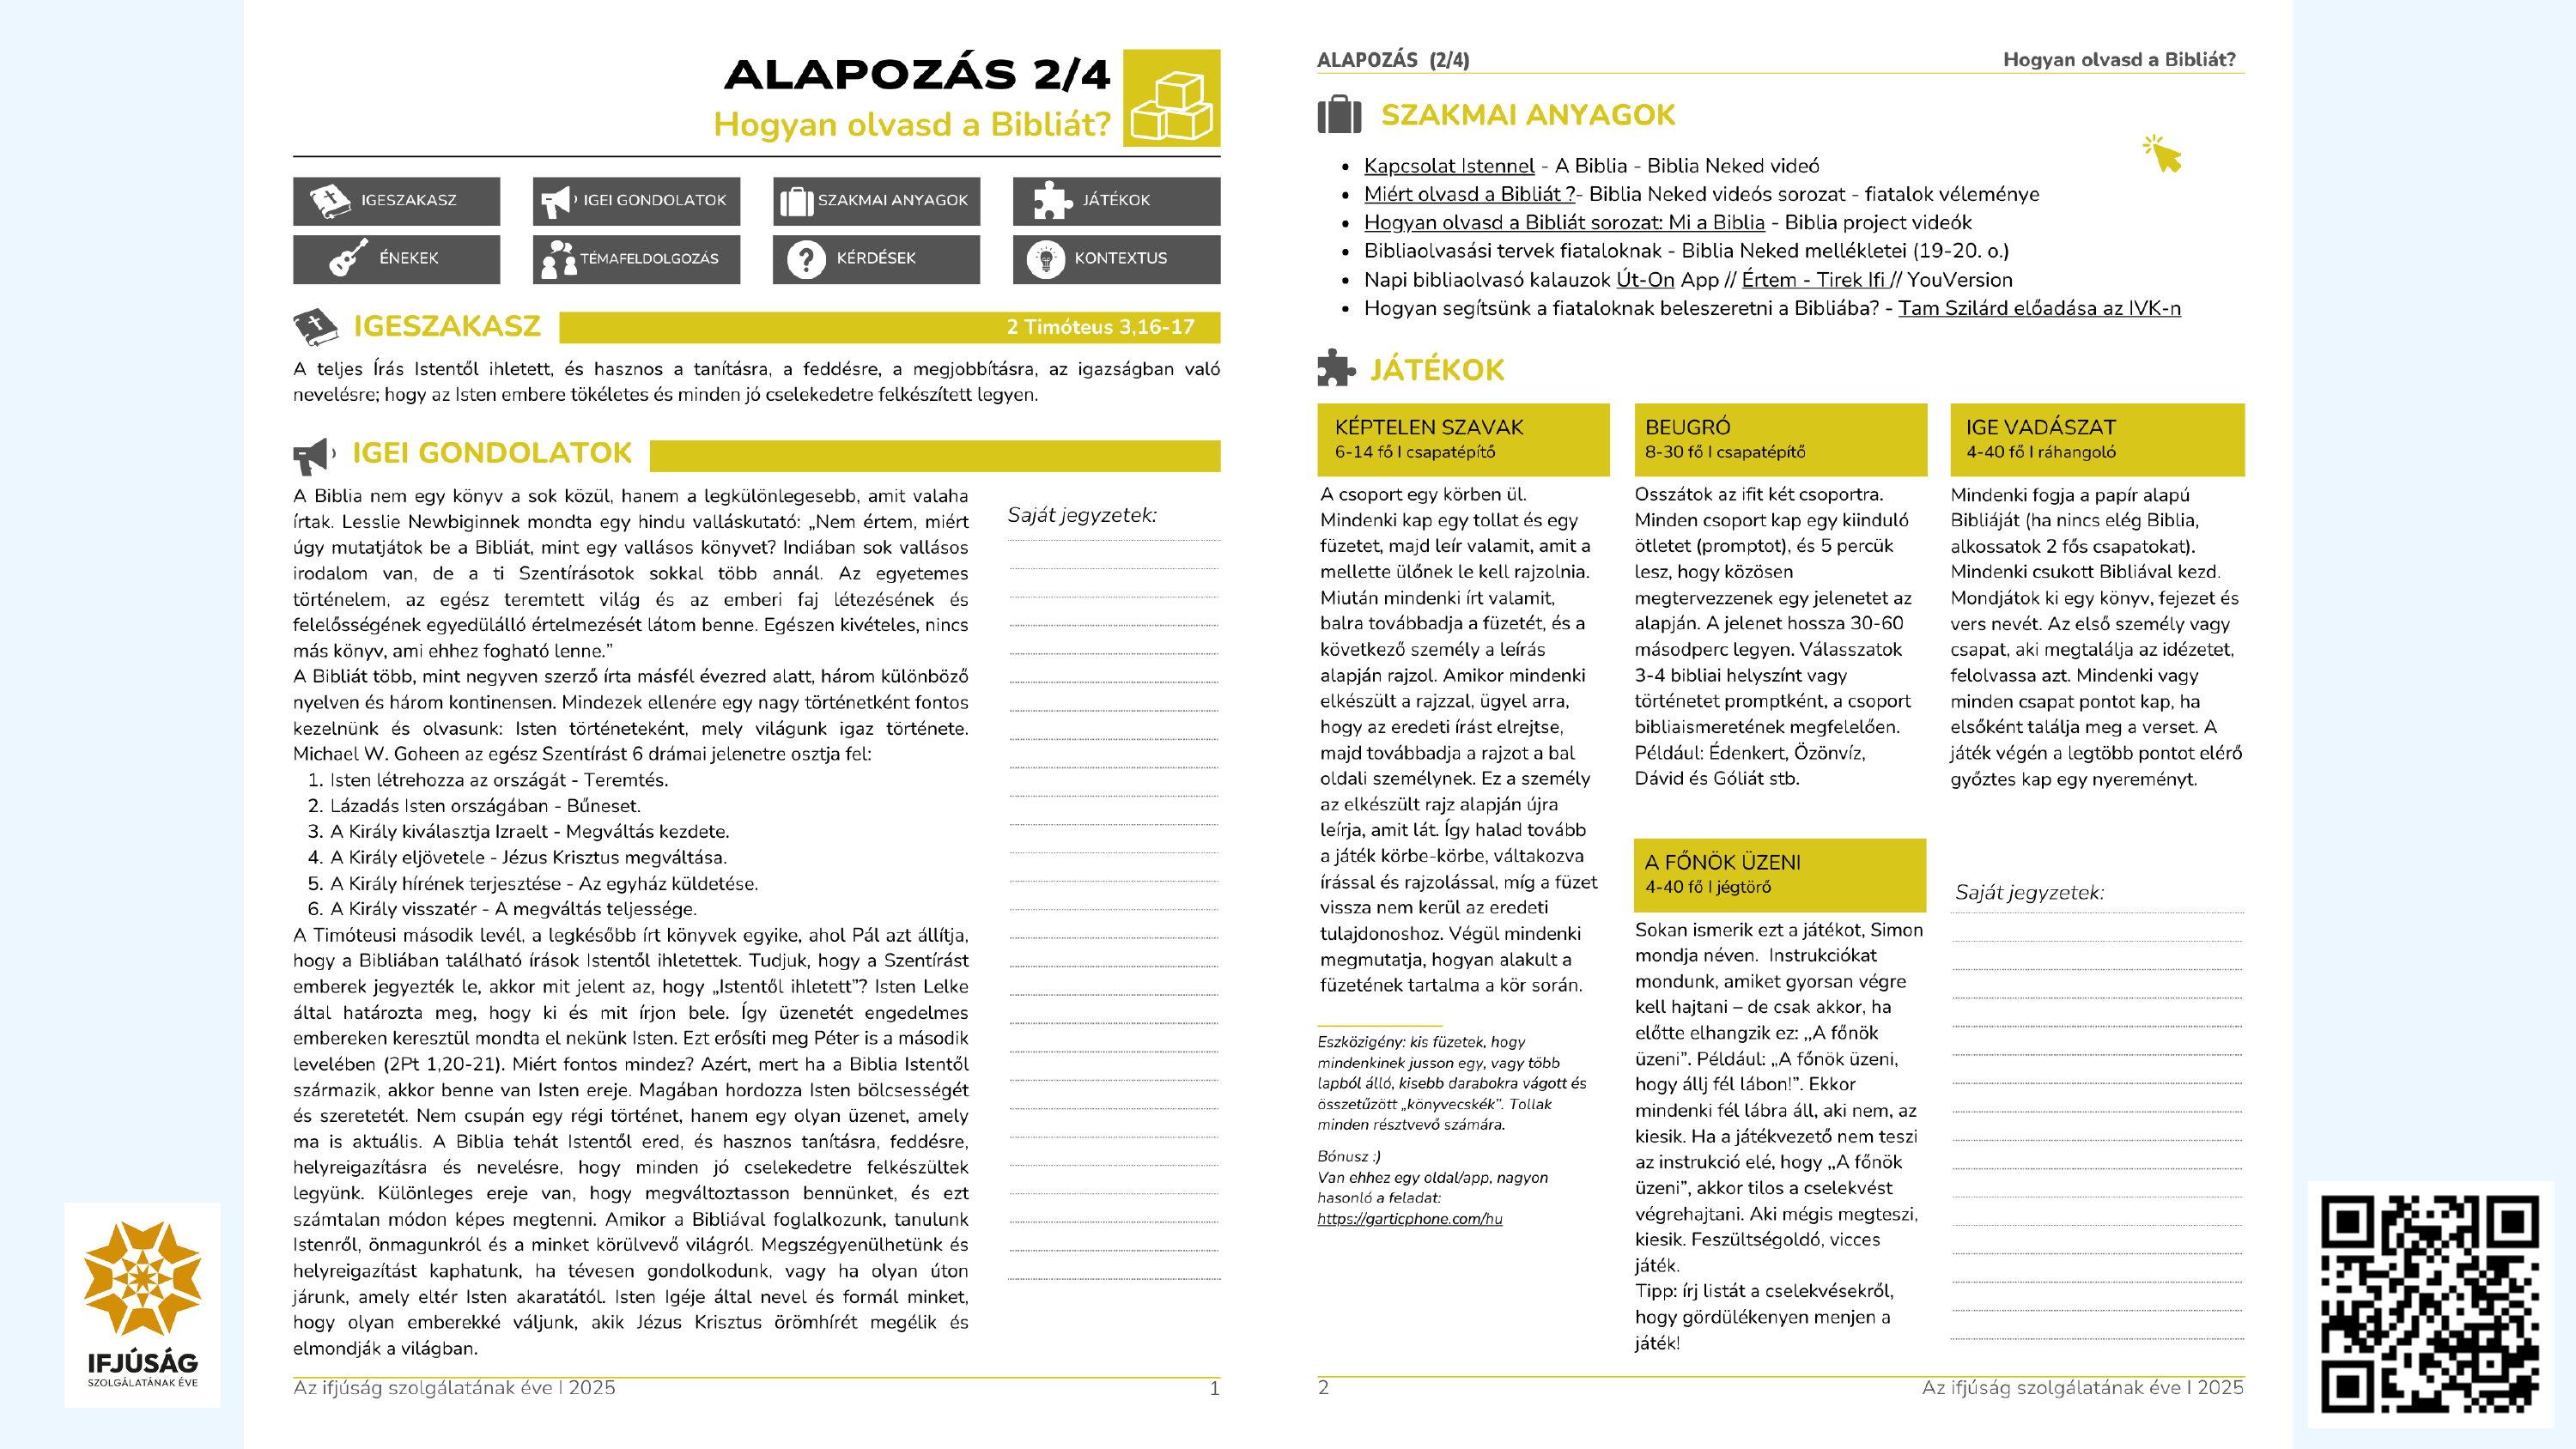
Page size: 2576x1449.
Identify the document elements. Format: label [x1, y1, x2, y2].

text_box [243, 0, 2293, 1449]
text_box [64, 1203, 221, 1408]
text_box [2307, 1181, 2555, 1429]
